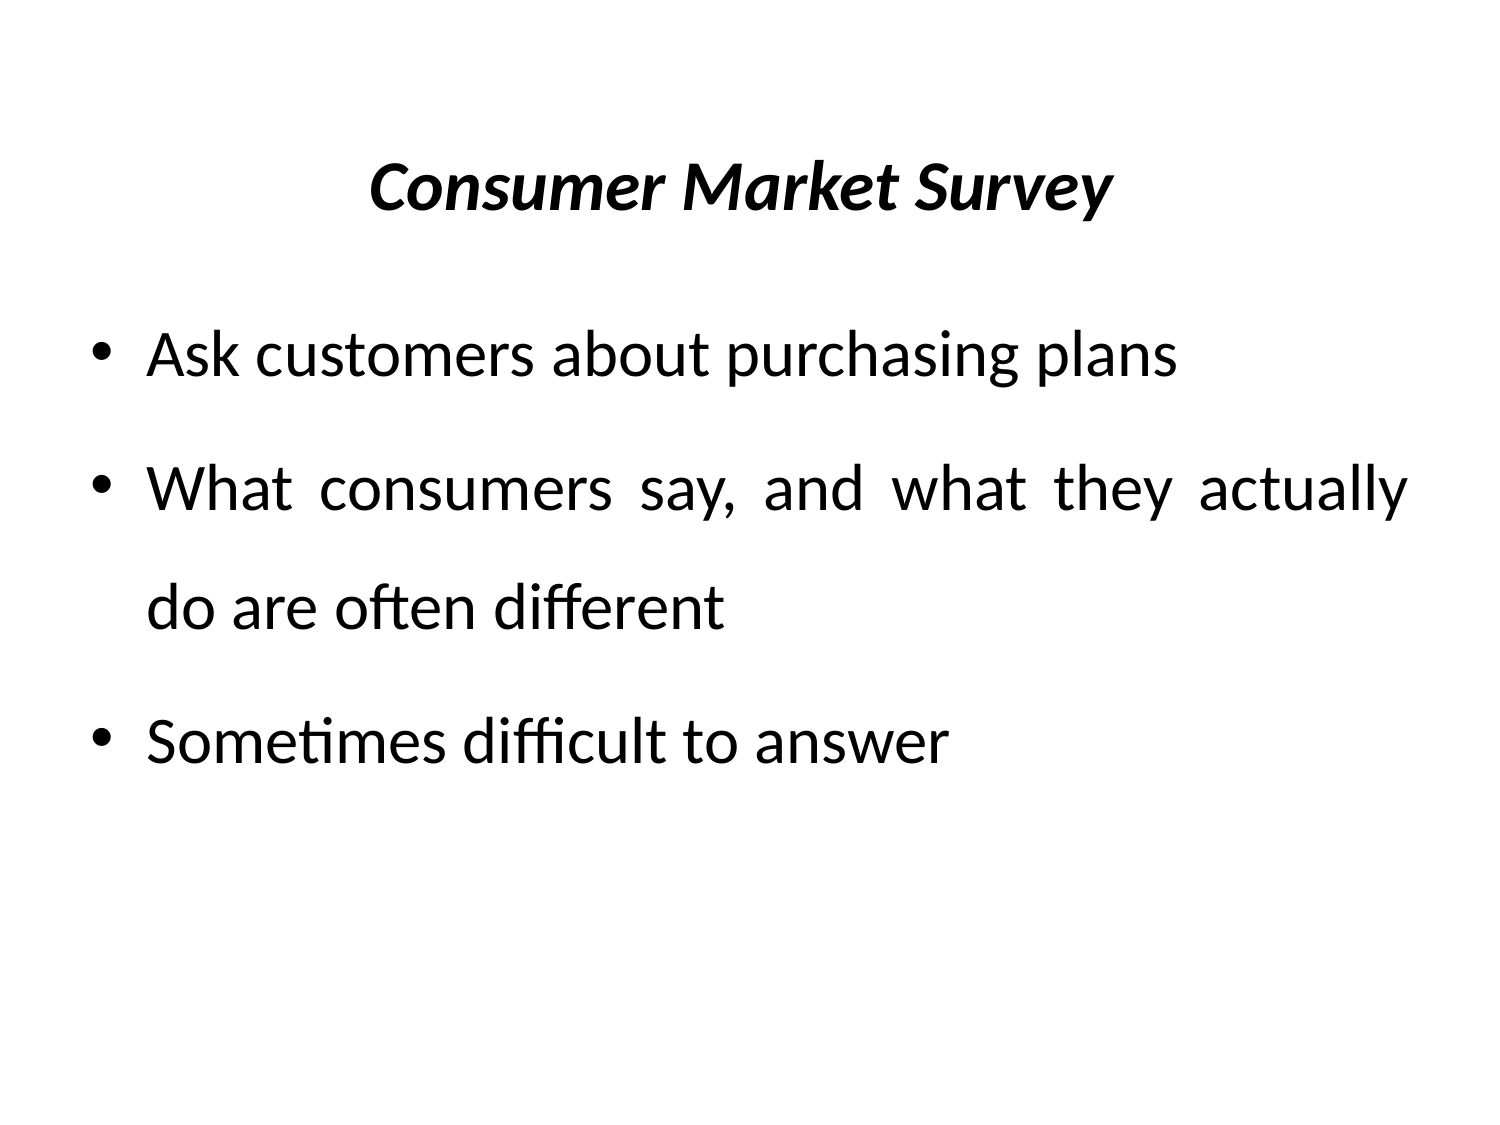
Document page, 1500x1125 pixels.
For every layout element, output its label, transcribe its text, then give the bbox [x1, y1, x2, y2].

title Consumer Market Survey [75, 45, 1425, 233]
list Ask customers about purchasing plans What consumers say, and what they actually do are often different Sometimes difficult to answer [75, 262, 1425, 1005]
